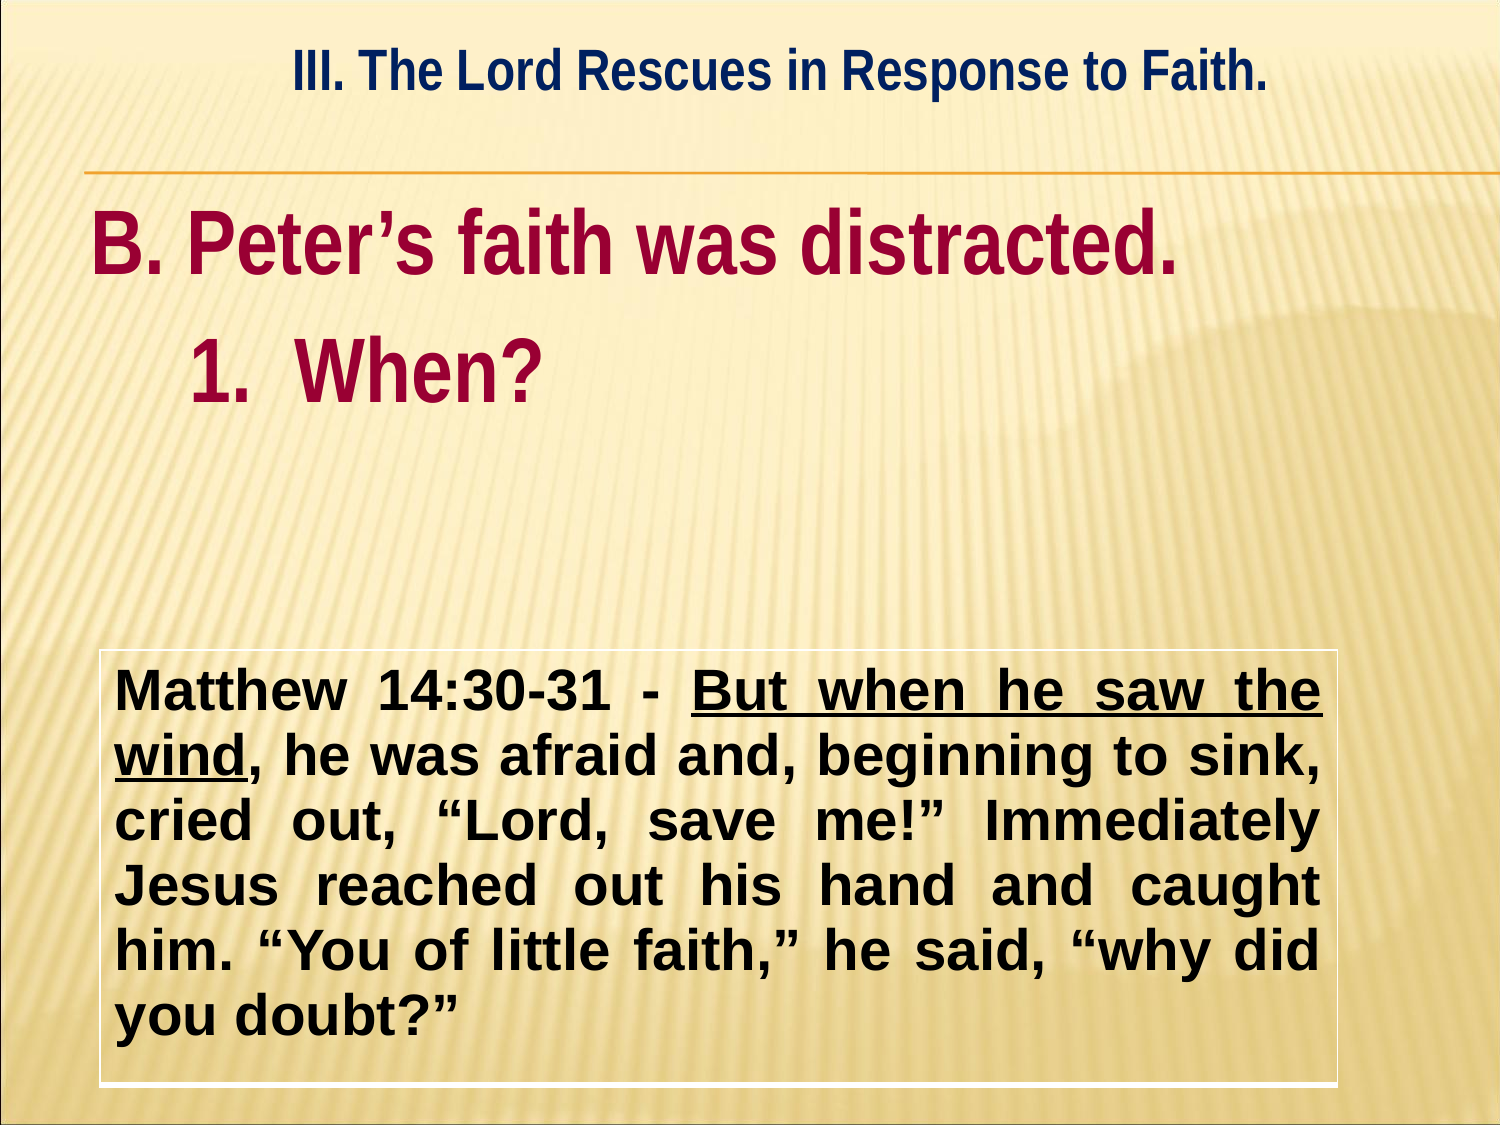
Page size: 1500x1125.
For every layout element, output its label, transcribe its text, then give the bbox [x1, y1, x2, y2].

table_header Matthew 14:30-31 - But when he saw the wind, he was afraid and, beginning to sink, cried out, “Lord, save me!” Immediately Jesus reached out his hand and caught him. “You of little faith,” he said, “why did you doubt?” [101, 651, 1337, 1082]
picture [0, 0, 1500, 1125]
list B. Peter’s faith was distracted. 1. When? [75, 174, 1425, 1050]
text_box III. The Lord Rescues in Response to Faith. [137, 24, 1425, 110]
